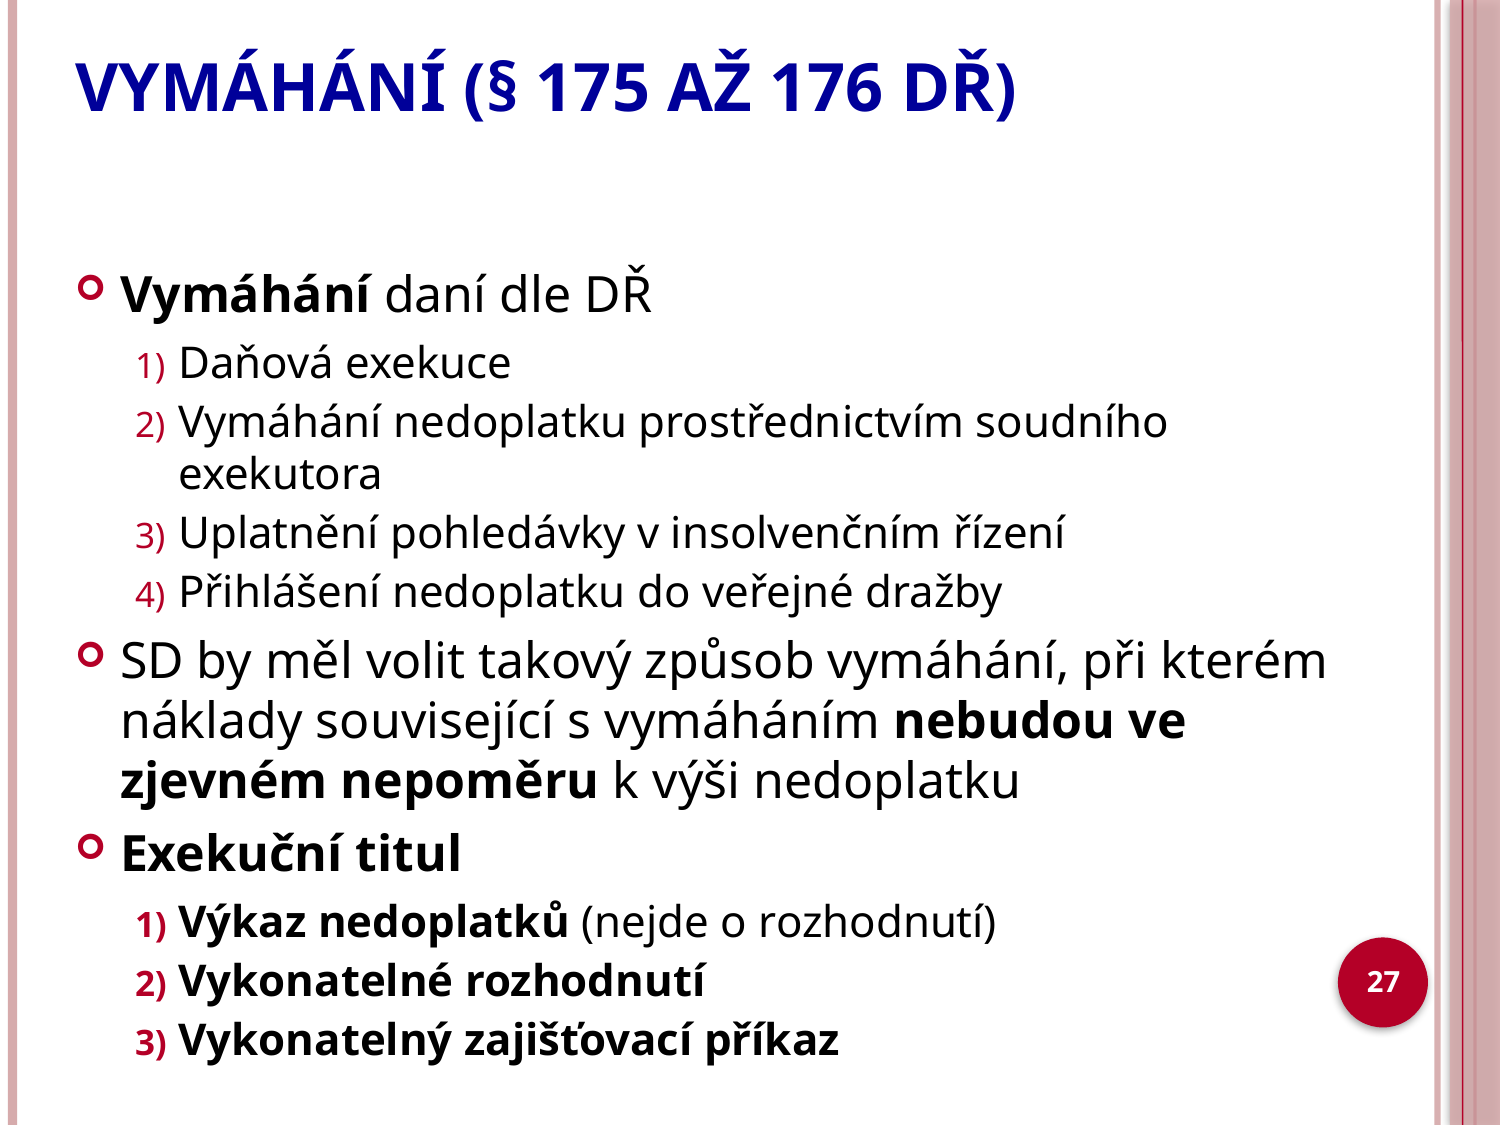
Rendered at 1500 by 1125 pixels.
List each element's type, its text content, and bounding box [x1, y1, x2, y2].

slide_number 27 [1333, 940, 1434, 1027]
list Vymáhání daní dle DŘ Daňová exekuce Vymáhání nedoplatku prostřednictvím soudního exekutora Uplatnění pohledávky v insolvenčním řízení Přihlášení nedoplatku do veřejné dražby SD by měl volit takový způsob vymáhání, při kterém náklady související s vymáháním nebudou ve zjevném nepoměru k výši nedoplatku Exekuční titul Výkaz nedoplatků (nejde o rozhodnutí) Vykonatelné rozhodnutí Vykonatelný zajišťovací příkaz [75, 262, 1329, 1062]
title VYMÁHÁNÍ (§ 175 až 176 DŘ) [75, 45, 1341, 233]
